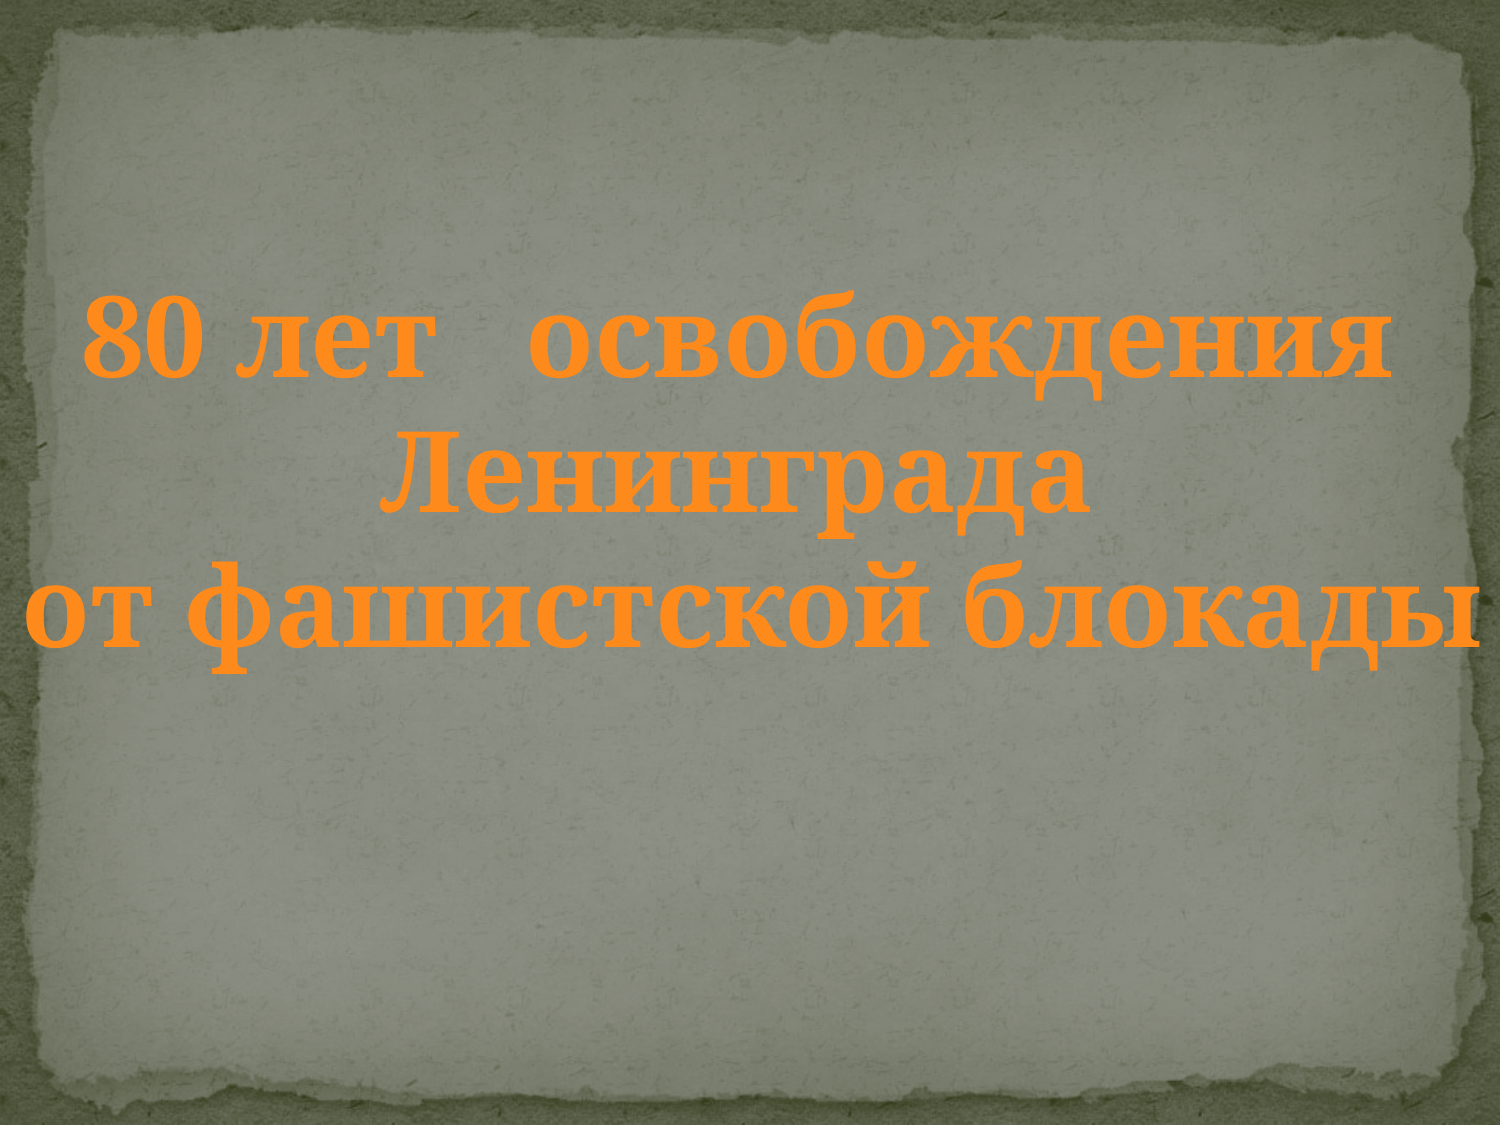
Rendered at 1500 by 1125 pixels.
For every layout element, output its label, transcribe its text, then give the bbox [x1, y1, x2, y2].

text_box 80 лет освобождения Ленинграда от фашистской блокады [6, 257, 1498, 678]
